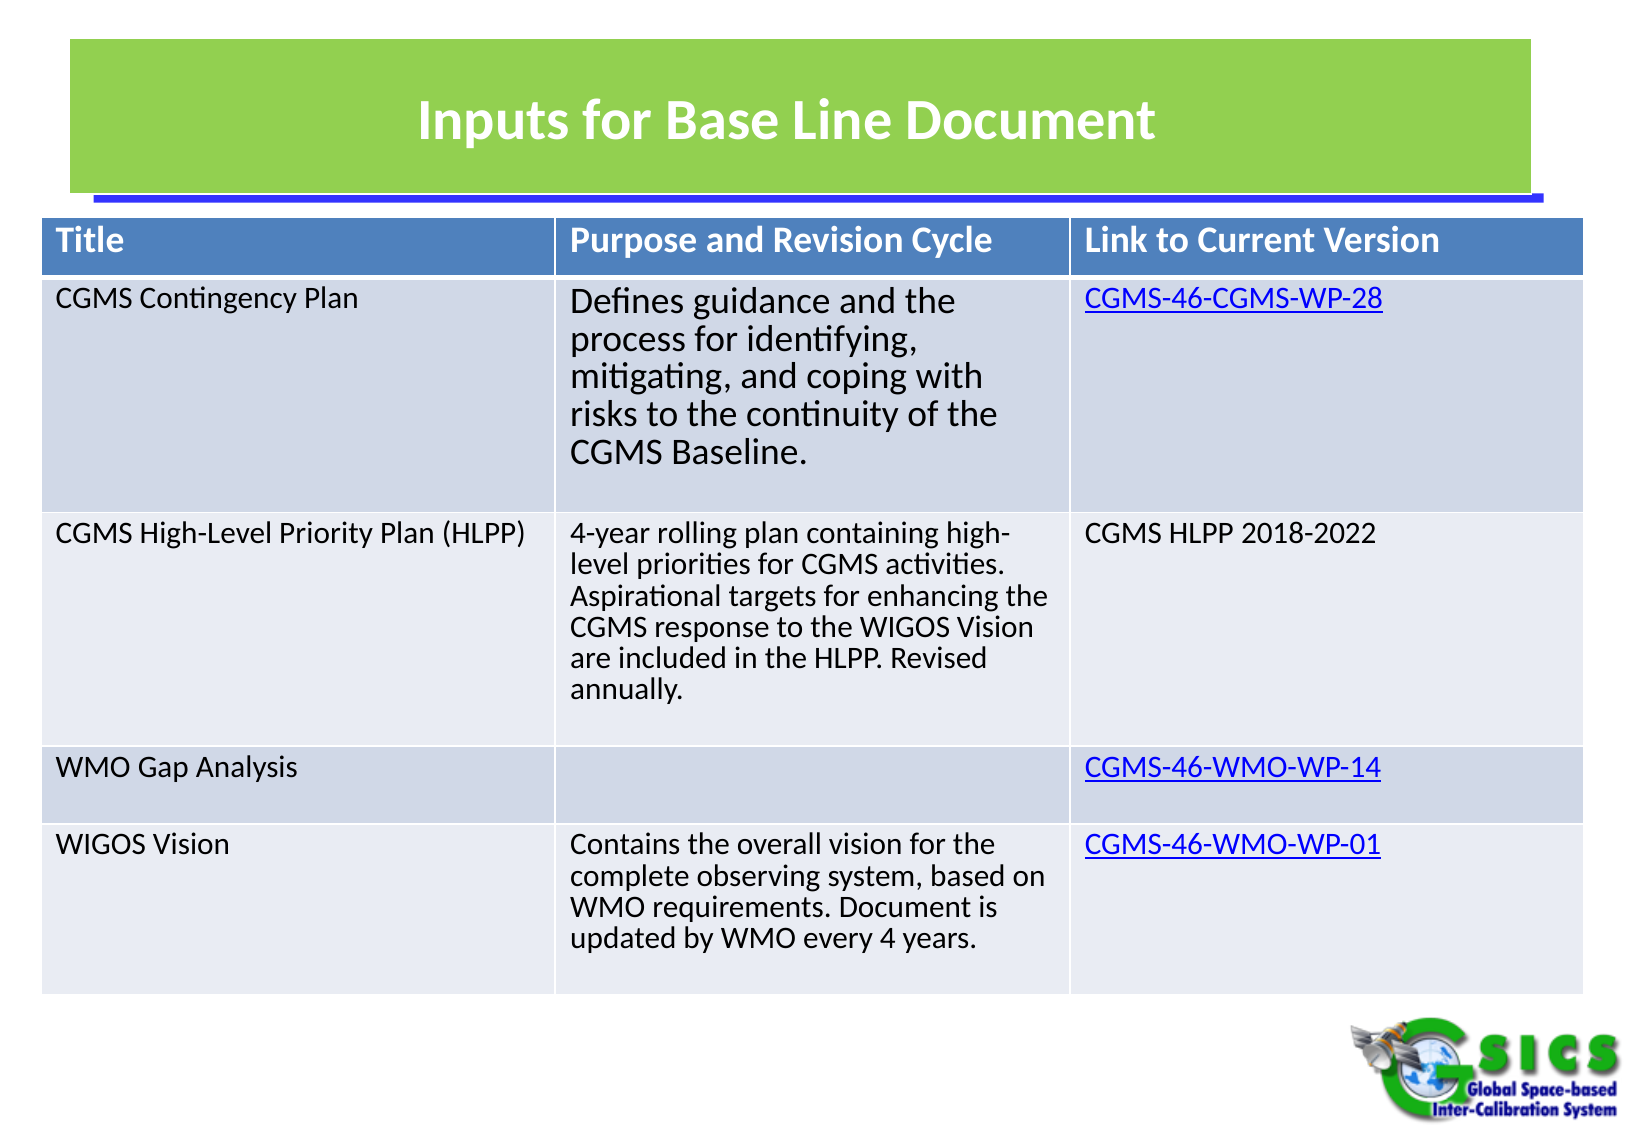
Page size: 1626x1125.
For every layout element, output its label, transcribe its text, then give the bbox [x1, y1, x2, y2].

picture [1343, 1010, 1625, 1125]
table_header Title [42, 218, 554, 275]
table_cell CGMS High-Level Priority Plan (HLPP) [42, 513, 554, 745]
table_header Link to Current Version [1071, 218, 1583, 275]
table_cell Defines guidance and the process for identifying, mitigating, and coping with risks to the continuity of the CGMS Baseline. [556, 280, 1069, 512]
table_cell Contains the overall vision for the complete observing system, based on WMO requirements. Document is updated by WMO every 4 years. [556, 825, 1069, 994]
table_cell CGMS-46-WMO-WP-14 [1071, 747, 1583, 823]
table_cell CGMS Contingency Plan [42, 280, 554, 512]
table_header Purpose and Revision Cycle [556, 218, 1069, 275]
table_cell CGMS-46-WMO-WP-01 [1071, 825, 1583, 994]
table_cell [556, 747, 1069, 823]
table_cell 4-year rolling plan containing high-level priorities for CGMS activities. Aspirational targets for enhancing the CGMS response to the WIGOS Vision are included in the HLPP. Revised annually. [556, 513, 1069, 745]
table_cell WIGOS Vision [42, 825, 554, 994]
table_cell CGMS HLPP 2018-2022 [1071, 513, 1583, 745]
text_box Inputs for Base Line Document [69, 37, 1532, 195]
table_cell WMO Gap Analysis [42, 747, 554, 823]
table_cell CGMS-46-CGMS-WP-28 [1071, 280, 1583, 512]
